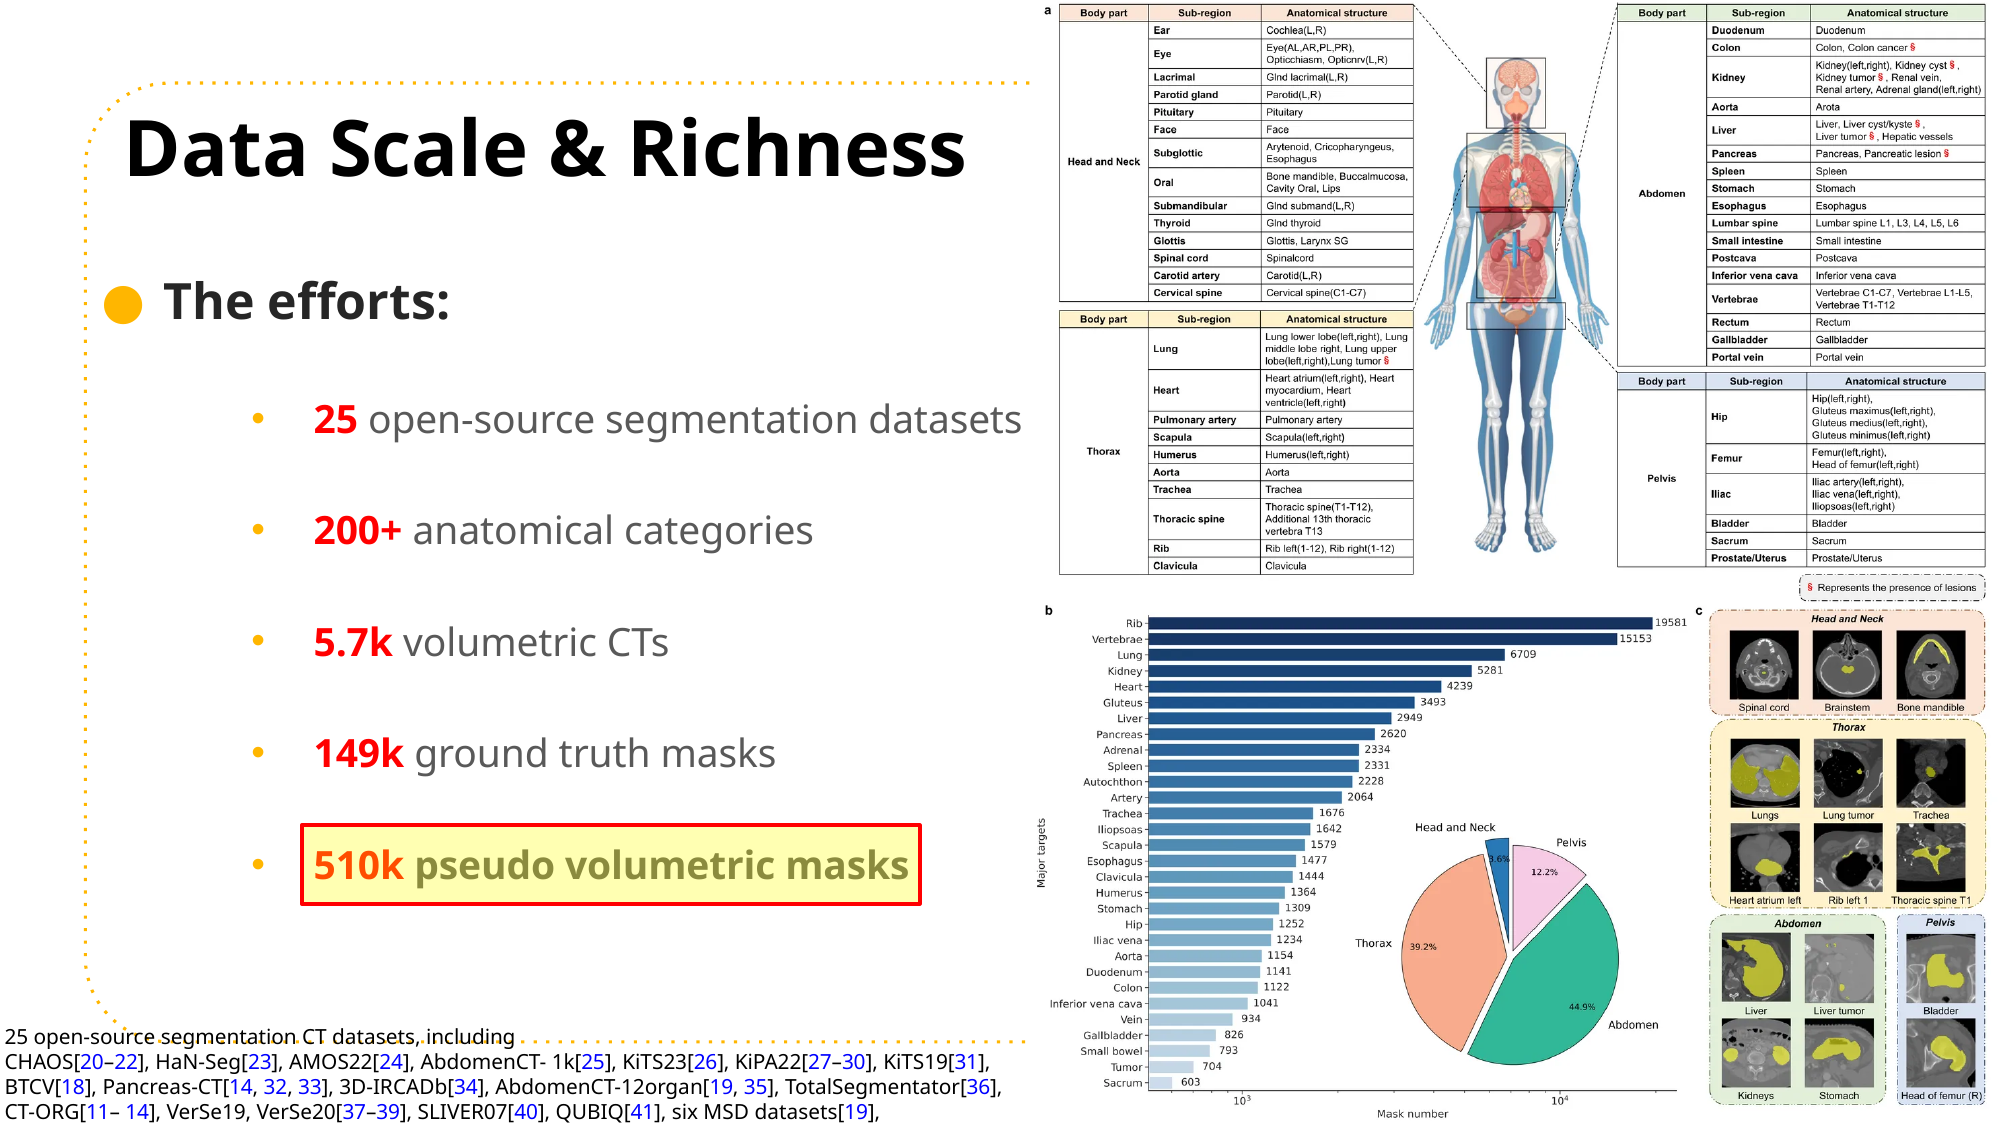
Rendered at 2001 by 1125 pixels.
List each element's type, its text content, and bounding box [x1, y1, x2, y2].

picture [1031, 0, 2000, 1125]
text_box The efforts: ﻿﻿25 open-source segmentation datasets ﻿﻿200+ anatomical categories ﻿﻿5.7k volumetric CTs ﻿﻿149k ground truth masks ﻿﻿510k pseudo volumetric masks [101, 257, 1026, 1020]
text_box 25 open-source segmentation CT datasets, including CHAOS[20–22], HaN-Seg[23], AMOS22[24], AbdomenCT- 1k[25], KiTS23[26], KiPA22[27–30], KiTS19[31], BTCV[18], Pancreas-CT[14, 32, 33], 3D-IRCADb[34], AbdomenCT-12organ[19, 35], TotalSegmentator[36], CT-ORG[11– 14], VerSe19, VerSe20[37–39], SLIVER07[40], QUBIQ[41], six MSD datasets[19], LUNA16[15], and WORD[42] [0, 1016, 1022, 1125]
text_box [300, 823, 922, 906]
title Data Scale & Richness [109, 83, 1026, 198]
